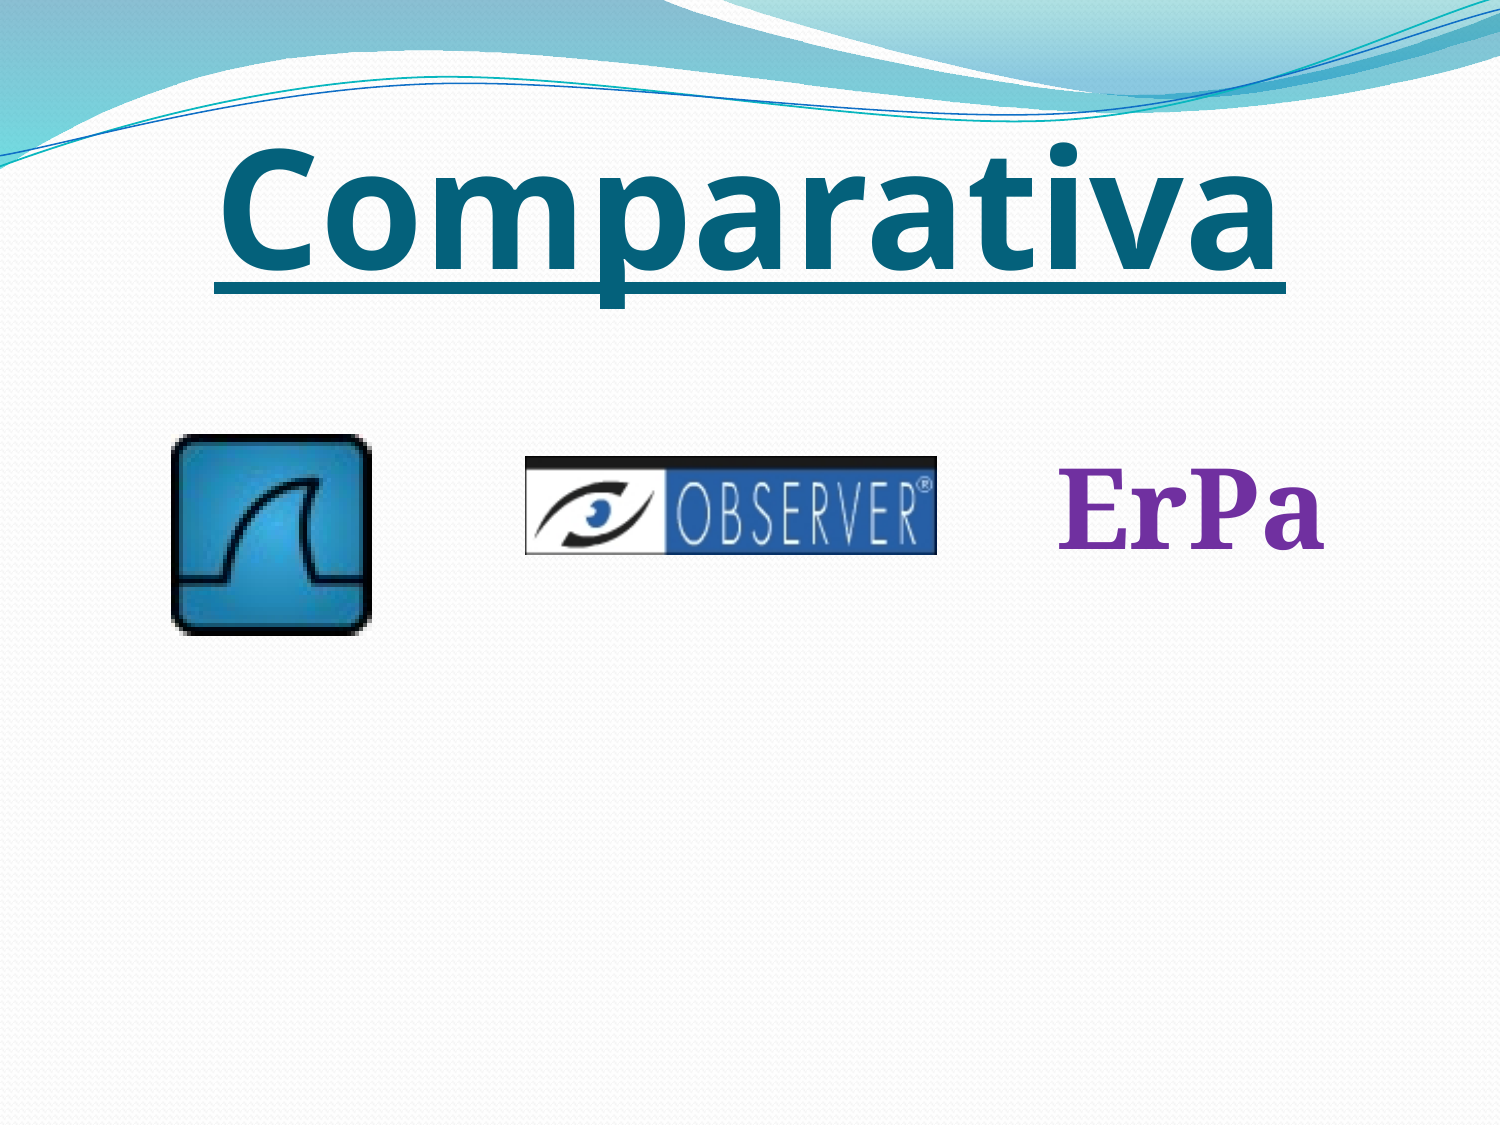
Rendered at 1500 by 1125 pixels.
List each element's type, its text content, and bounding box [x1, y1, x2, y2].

picture [525, 455, 937, 555]
picture [170, 434, 373, 636]
title Comparativa [75, 115, 1425, 303]
text_box ErPa [1041, 429, 1343, 580]
